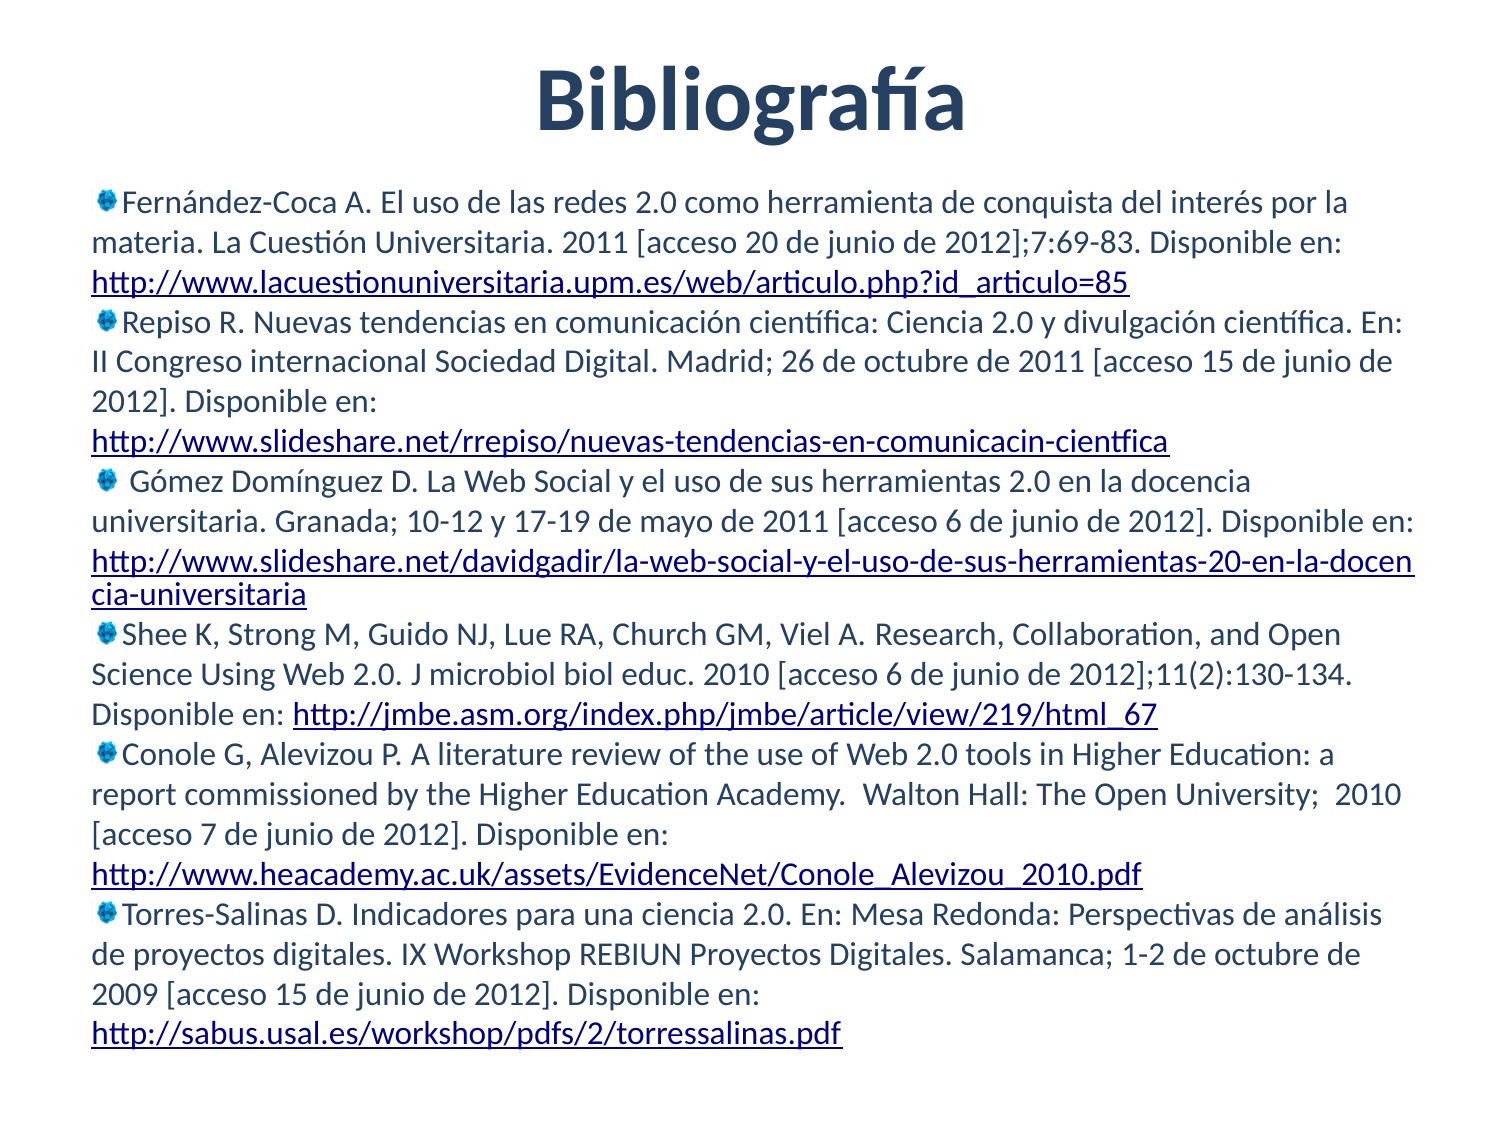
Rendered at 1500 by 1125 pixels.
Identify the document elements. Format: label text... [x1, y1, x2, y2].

picture [91, 740, 122, 764]
picture [91, 620, 122, 645]
picture [91, 188, 122, 212]
picture [91, 900, 122, 924]
picture [91, 308, 122, 332]
picture [91, 467, 122, 492]
text_box Fernández-Coca A. El uso de las redes 2.0 como herramienta de conquista del interés por la materia. La Cuestión Universitaria. 2011 [acceso 20 de junio de 2012];7:69-83. Disponible en: http://www.lacuestionuniversitaria.upm.es/web/articulo.php?id_articulo=85 Repiso R. Nuevas tendencias en comunicación científica: Ciencia 2.0 y divulgación científica. En: II Congreso internacional Sociedad Digital. Madrid; 26 de octubre de 2011 [acceso 15 de junio de 2012]. Disponible en: http://www.slideshare.net/rrepiso/nuevas-tendencias-en-comunicacin-cientfica Gómez Domínguez D. La Web Social y el uso de sus herramientas 2.0 en la docencia universitaria. Granada; 10-12 y 17-19 de mayo de 2011 [acceso 6 de junio de 2012]. Disponible en: http://www.slideshare.net/davidgadir/la-web-social-y-el-uso-de-sus-herramientas-20-en-la-docencia-universitaria Shee K, Strong M, Guido NJ, Lue RA, Church GM, Viel A. Research, Collaboration, and Open Science Using Web 2.0. J microbiol biol educ. 2010 [acceso 6 de junio de 2012];11(2):130-134. Disponible en: http://jmbe.asm.org/index.php/jmbe/article/view/219/html_67 Conole G, Alevizou P. A literature review of the use of Web 2.0 tools in Higher Education: a report commissioned by the Higher Education Academy. Walton Hall: The Open University; 2010 [acceso 7 de junio de 2012]. Disponible en: http://www.heacademy.ac.uk/assets/EvidenceNet/Conole_Alevizou_2010.pdf Torres-Salinas D. Indicadores para una ciencia 2.0. En: Mesa Redonda: Perspectivas de análisis de proyectos digitales. IX Workshop REBIUN Proyectos Digitales. Salamanca; 1-2 de octubre de 2009 [acceso 15 de junio de 2012]. Disponible en: http://sabus.usal.es/workshop/pdfs/2/torressalinas.pdf [76, 172, 1436, 1026]
title Bibliografía [76, 0, 1427, 172]
